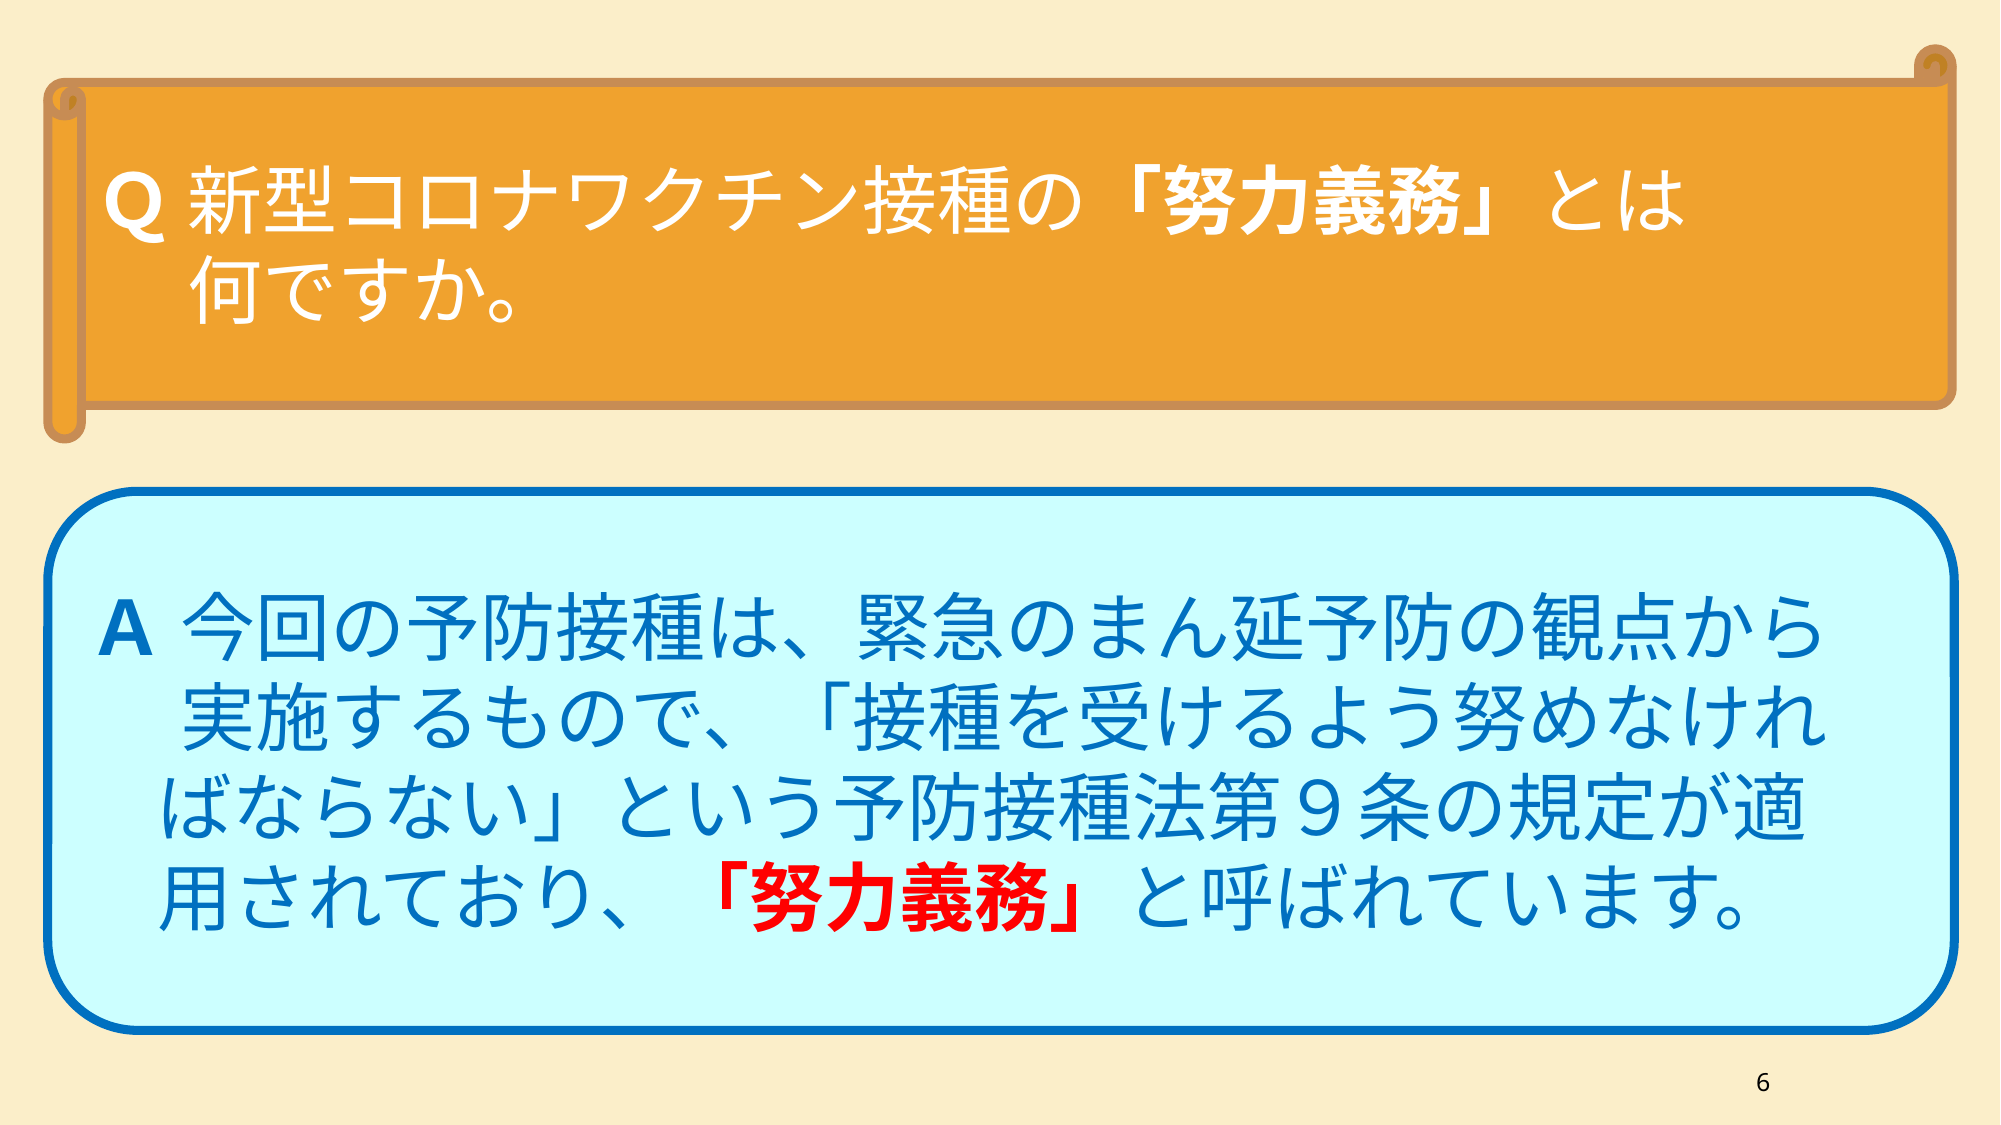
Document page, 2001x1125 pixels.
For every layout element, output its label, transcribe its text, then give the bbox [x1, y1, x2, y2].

text_box Ｑ 新型コロナワクチン接種の「努力義務」とは 何ですか。 [43, 44, 1957, 444]
text_box Ａ 今回の予防接種は、緊急のまん延予防の観点から 実施するもので、「接種を受けるよう努めなけれ ばならない」という予防接種法第９条の規定が適 用されており、「努力義務」と呼ばれています。 [43, 486, 1959, 1035]
slide_number 6 [1748, 1053, 1904, 1114]
